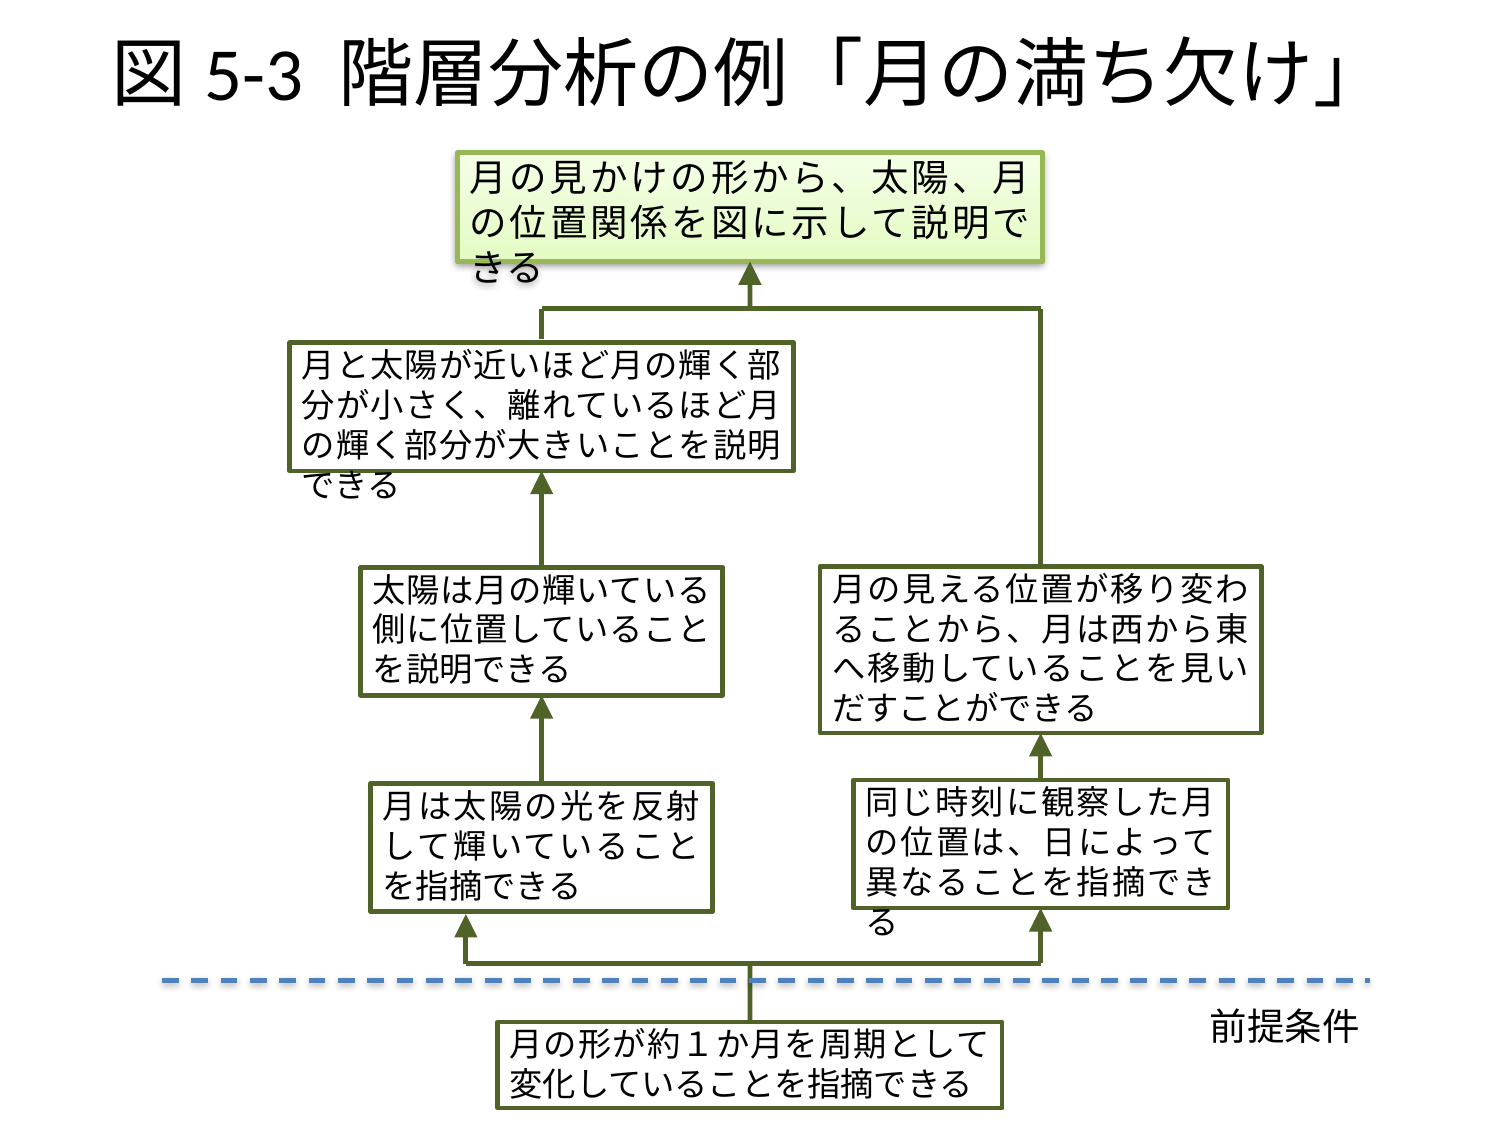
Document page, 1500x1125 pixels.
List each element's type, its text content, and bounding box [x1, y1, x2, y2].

title 図5-3 階層分析の例「月の満ち欠け」 [75, 0, 1425, 142]
text_box 月の見かけの形から、太陽、月の位置関係を図に示して説明できる [457, 152, 1043, 262]
text_box 同じ時刻に観察した月の位置は、日によって異なることを指摘できる [851, 778, 1230, 910]
text_box 月は太陽の光を反射して輝いていることを指摘できる [369, 781, 715, 914]
text_box 月と太陽が近いほど月の輝く部分が小さく、離れているほど月の輝く部分が大きいことを説明できる [288, 341, 796, 473]
text_box 月の形が約１か月を周期として変化していることを指摘できる [495, 1020, 1004, 1110]
text_box 月の見える位置が移り変わることから、月は西から東へ移動していることを見いだすことができる [818, 564, 1263, 735]
text_box 太陽は月の輝いている側に位置していることを説明できる [359, 565, 725, 697]
text_box 前提条件 [1195, 995, 1408, 1055]
